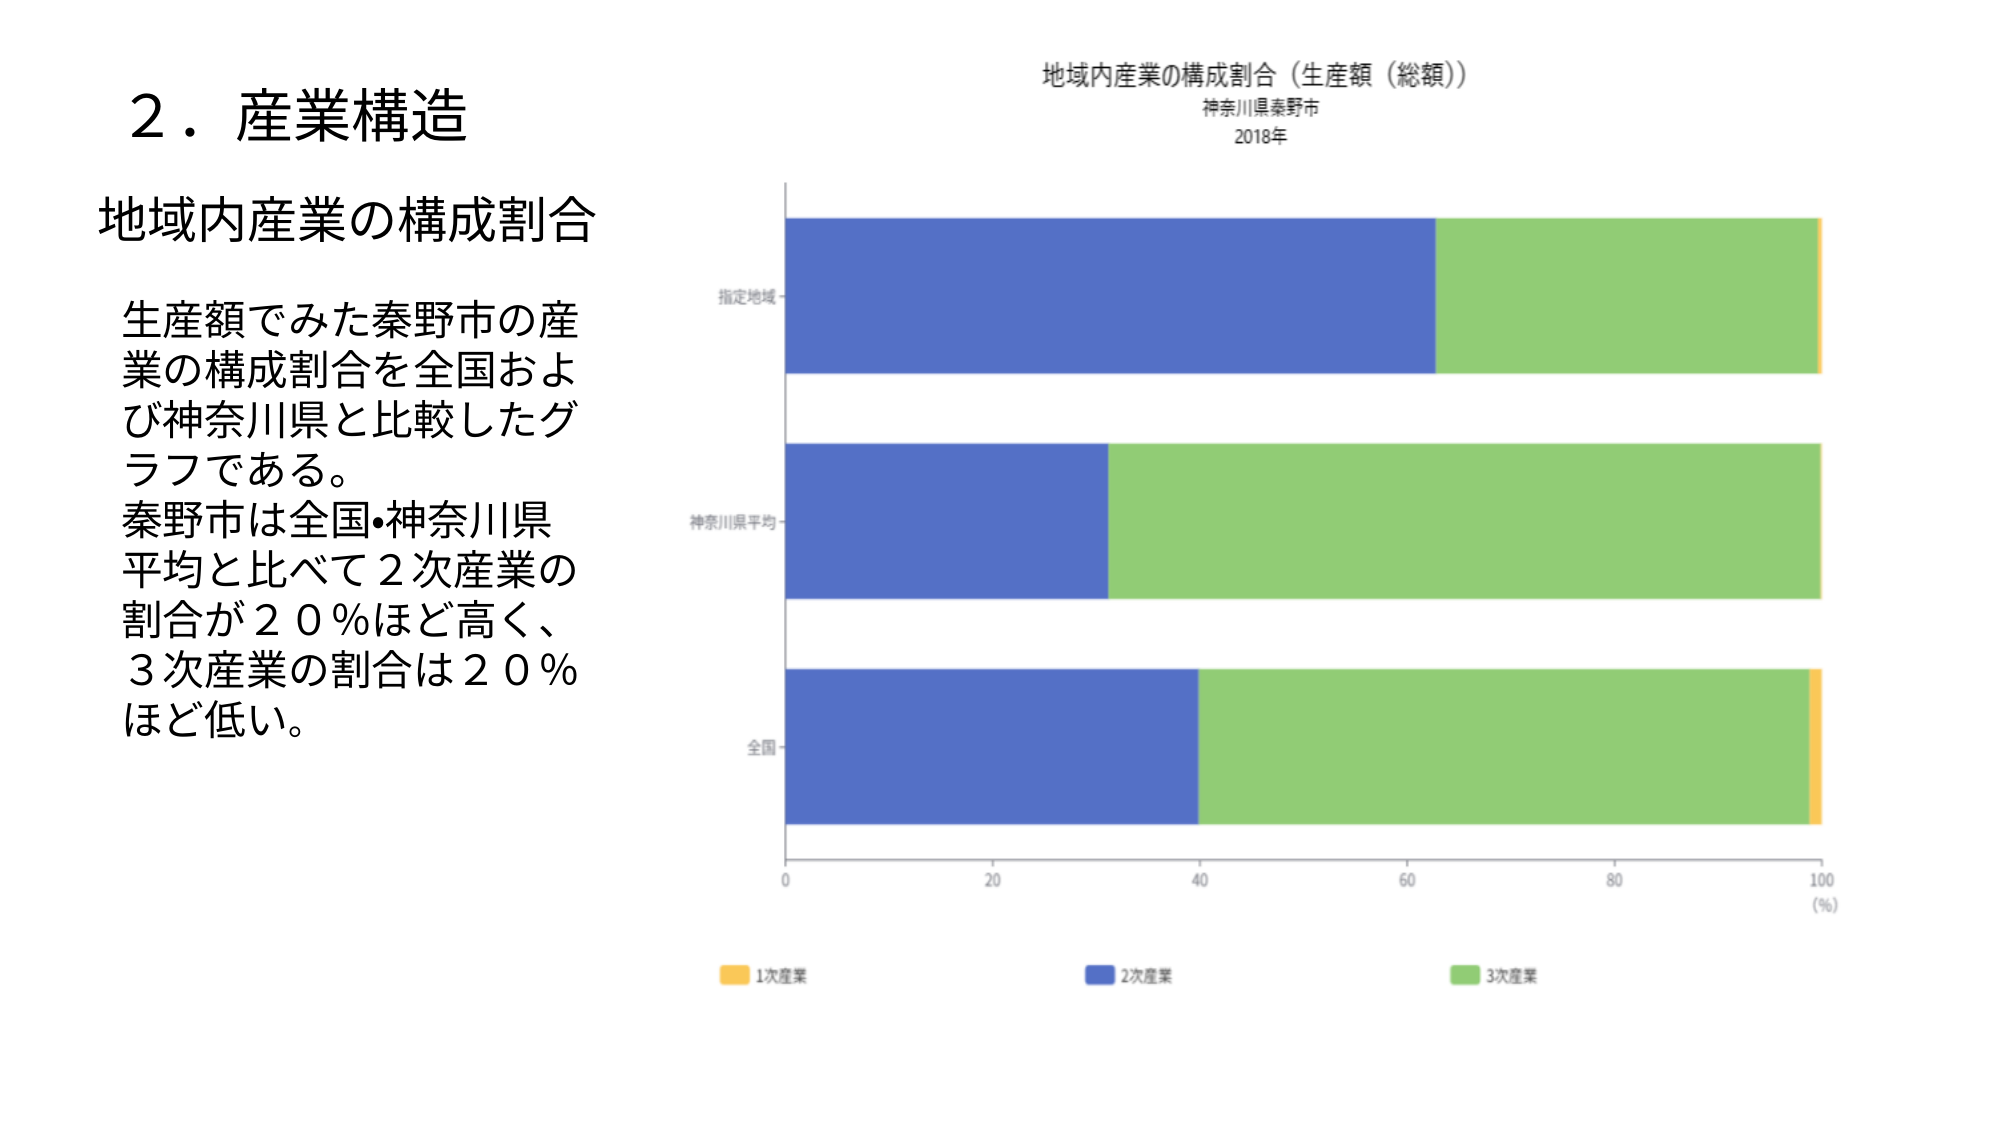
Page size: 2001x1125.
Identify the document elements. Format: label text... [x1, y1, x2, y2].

picture [670, 20, 1872, 1017]
text_box ２．産業構造 [104, 71, 647, 157]
title 地域内産業の構成割合 [82, 178, 625, 265]
list 生産額でみた秦野市の産業の構成割合を全国および神奈川県と比較したグラフである。 秦野市は全国・神奈川県平均と比べて２次産業の割合が２０％ほど高く、３次産業の割合は２０％ほど低い。 [106, 286, 601, 970]
